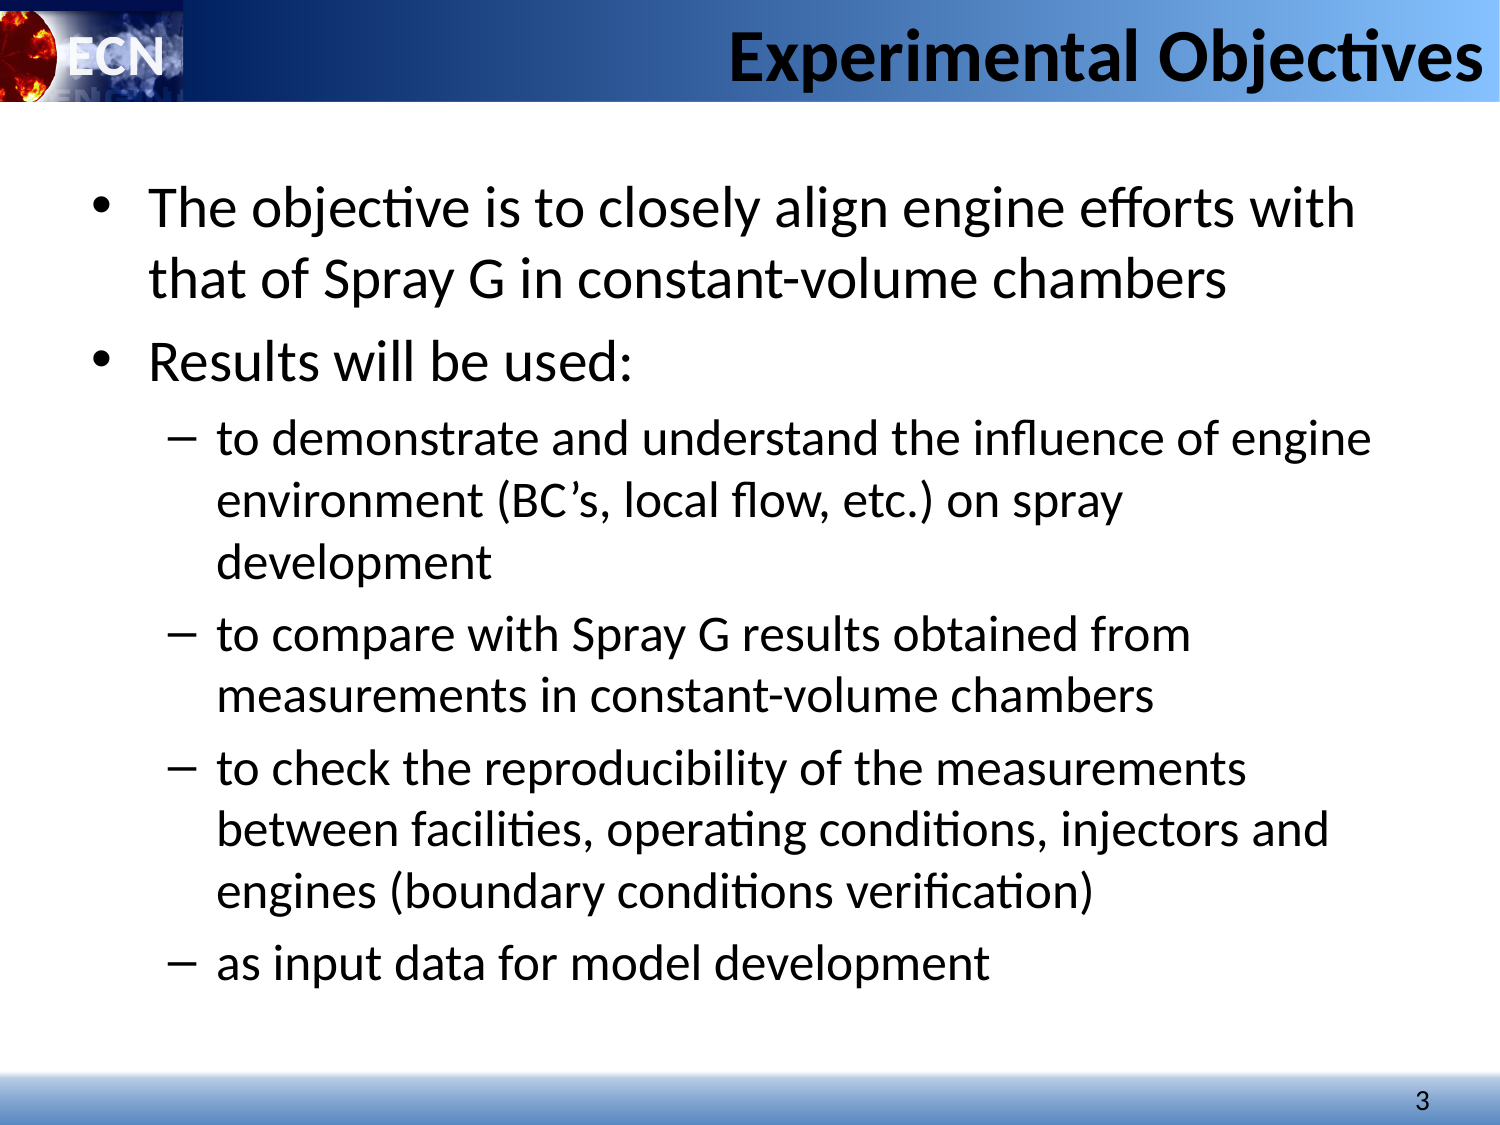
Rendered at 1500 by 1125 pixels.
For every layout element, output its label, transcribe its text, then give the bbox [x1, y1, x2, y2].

picture [0, 0, 184, 102]
text_box Experimental Objectives [200, 0, 1500, 105]
picture [0, 1046, 1500, 1125]
text_box The objective is to closely align engine efforts with that of Spray G in constant-volume chambers Results will be used: to demonstrate and understand the influence of engine environment (BC’s, local flow, etc.) on spray development to compare with Spray G results obtained from measurements in constant-volume chambers to check the reproducibility of the measurements between facilities, operating conditions, injectors and engines (boundary conditions verification) as input data for model development [76, 160, 1417, 1010]
